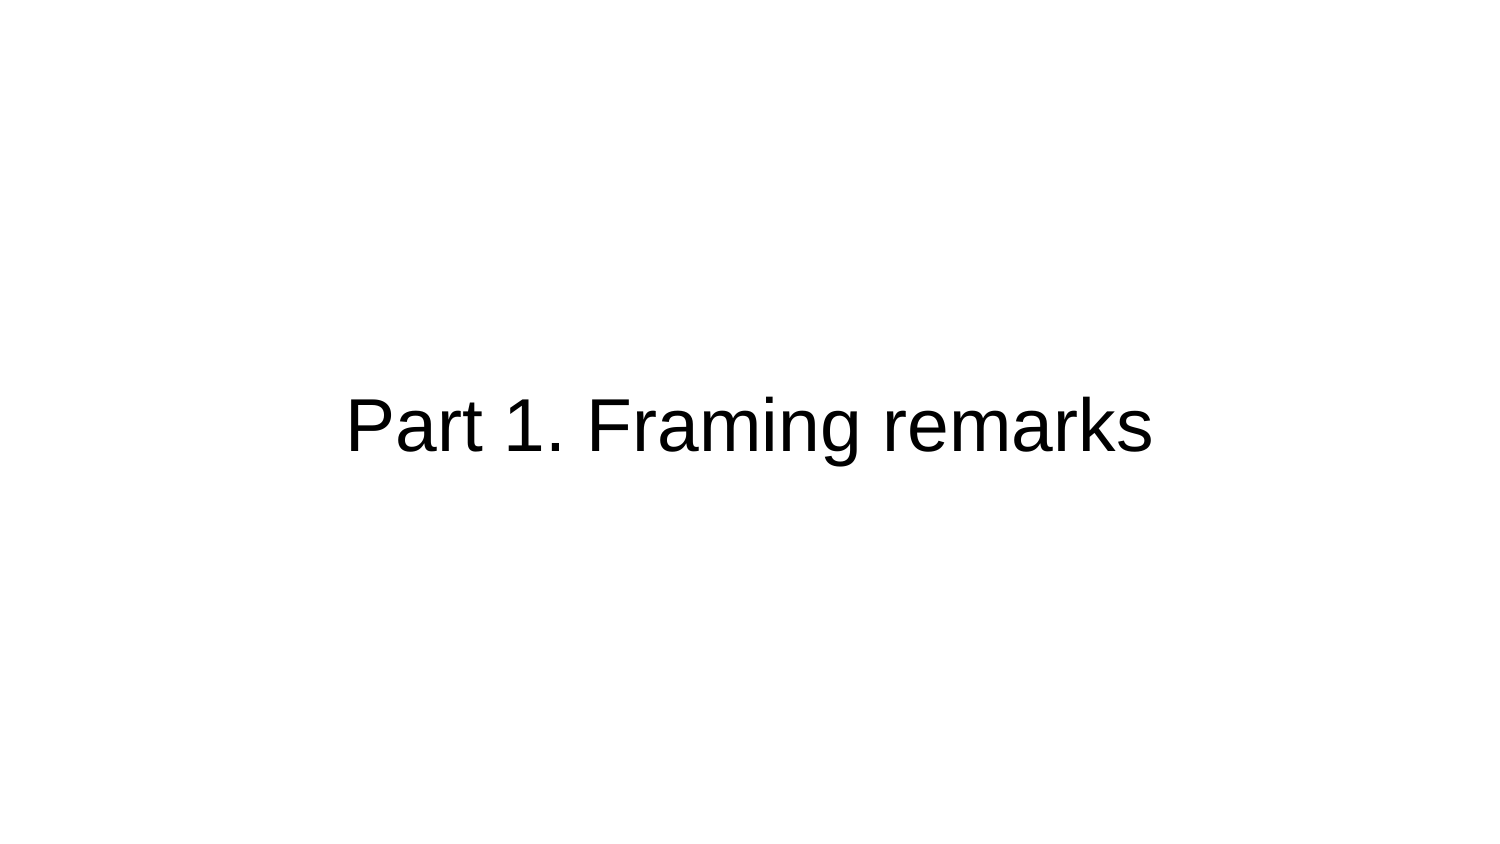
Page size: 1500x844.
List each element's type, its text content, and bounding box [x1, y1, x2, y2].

title Part 1. Framing remarks [51, 352, 1449, 491]
